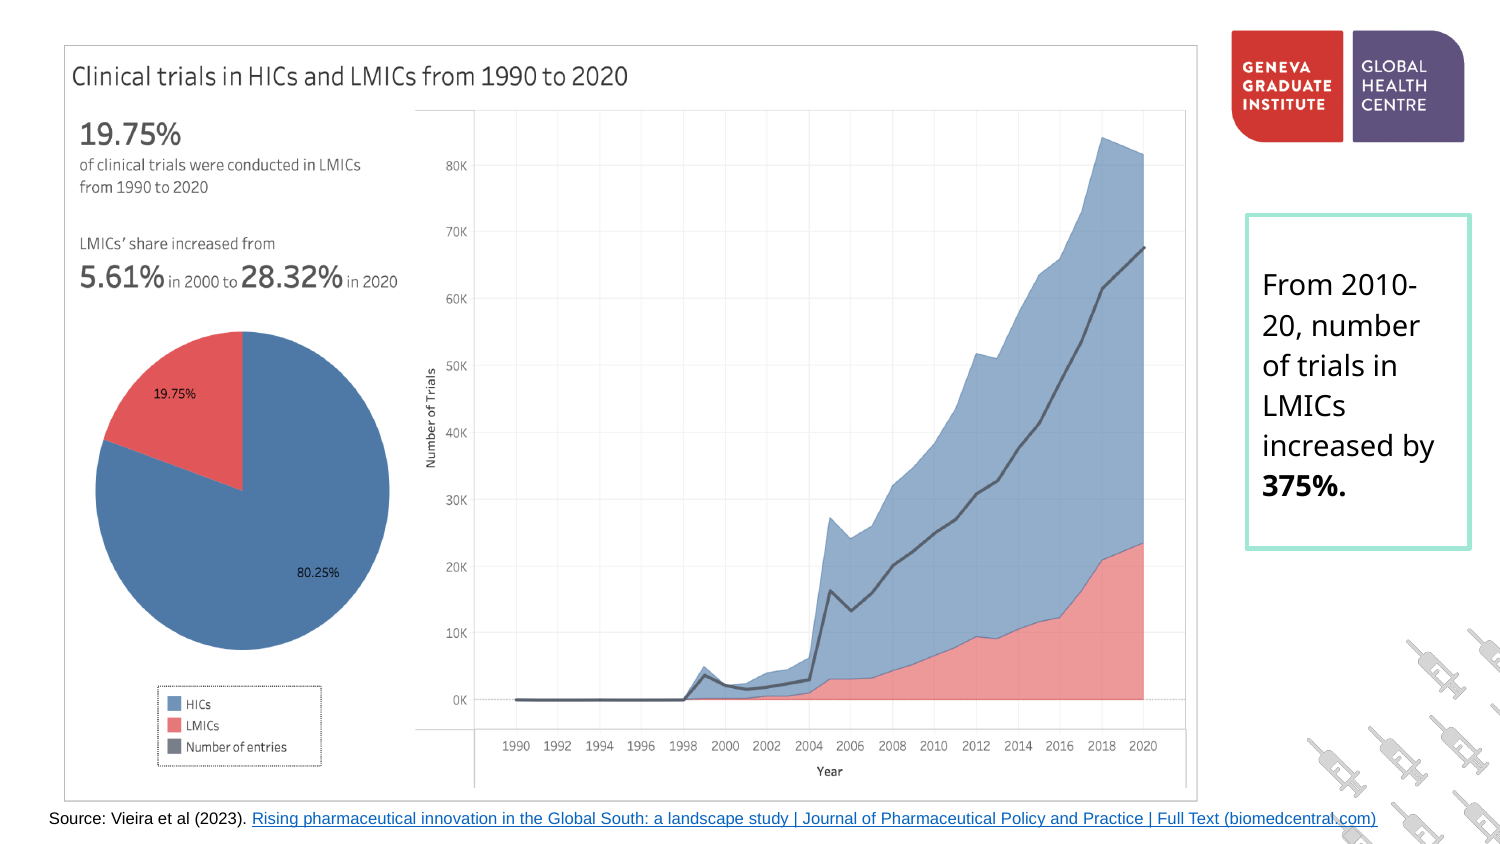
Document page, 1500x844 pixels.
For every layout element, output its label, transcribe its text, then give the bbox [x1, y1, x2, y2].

picture [1226, 25, 1472, 152]
text_box From 2010-20, number of trials in LMICs increased by 375%. [1247, 215, 1470, 549]
text_box Source: Vieira et al (2023). Rising pharmaceutical innovation in the Global South: a landscape study | Journal of Pharmaceutical Policy and Practice | Full Text (biomedcentral.com) [33, 800, 1277, 836]
picture [1282, 628, 1500, 844]
picture [56, 36, 1206, 810]
